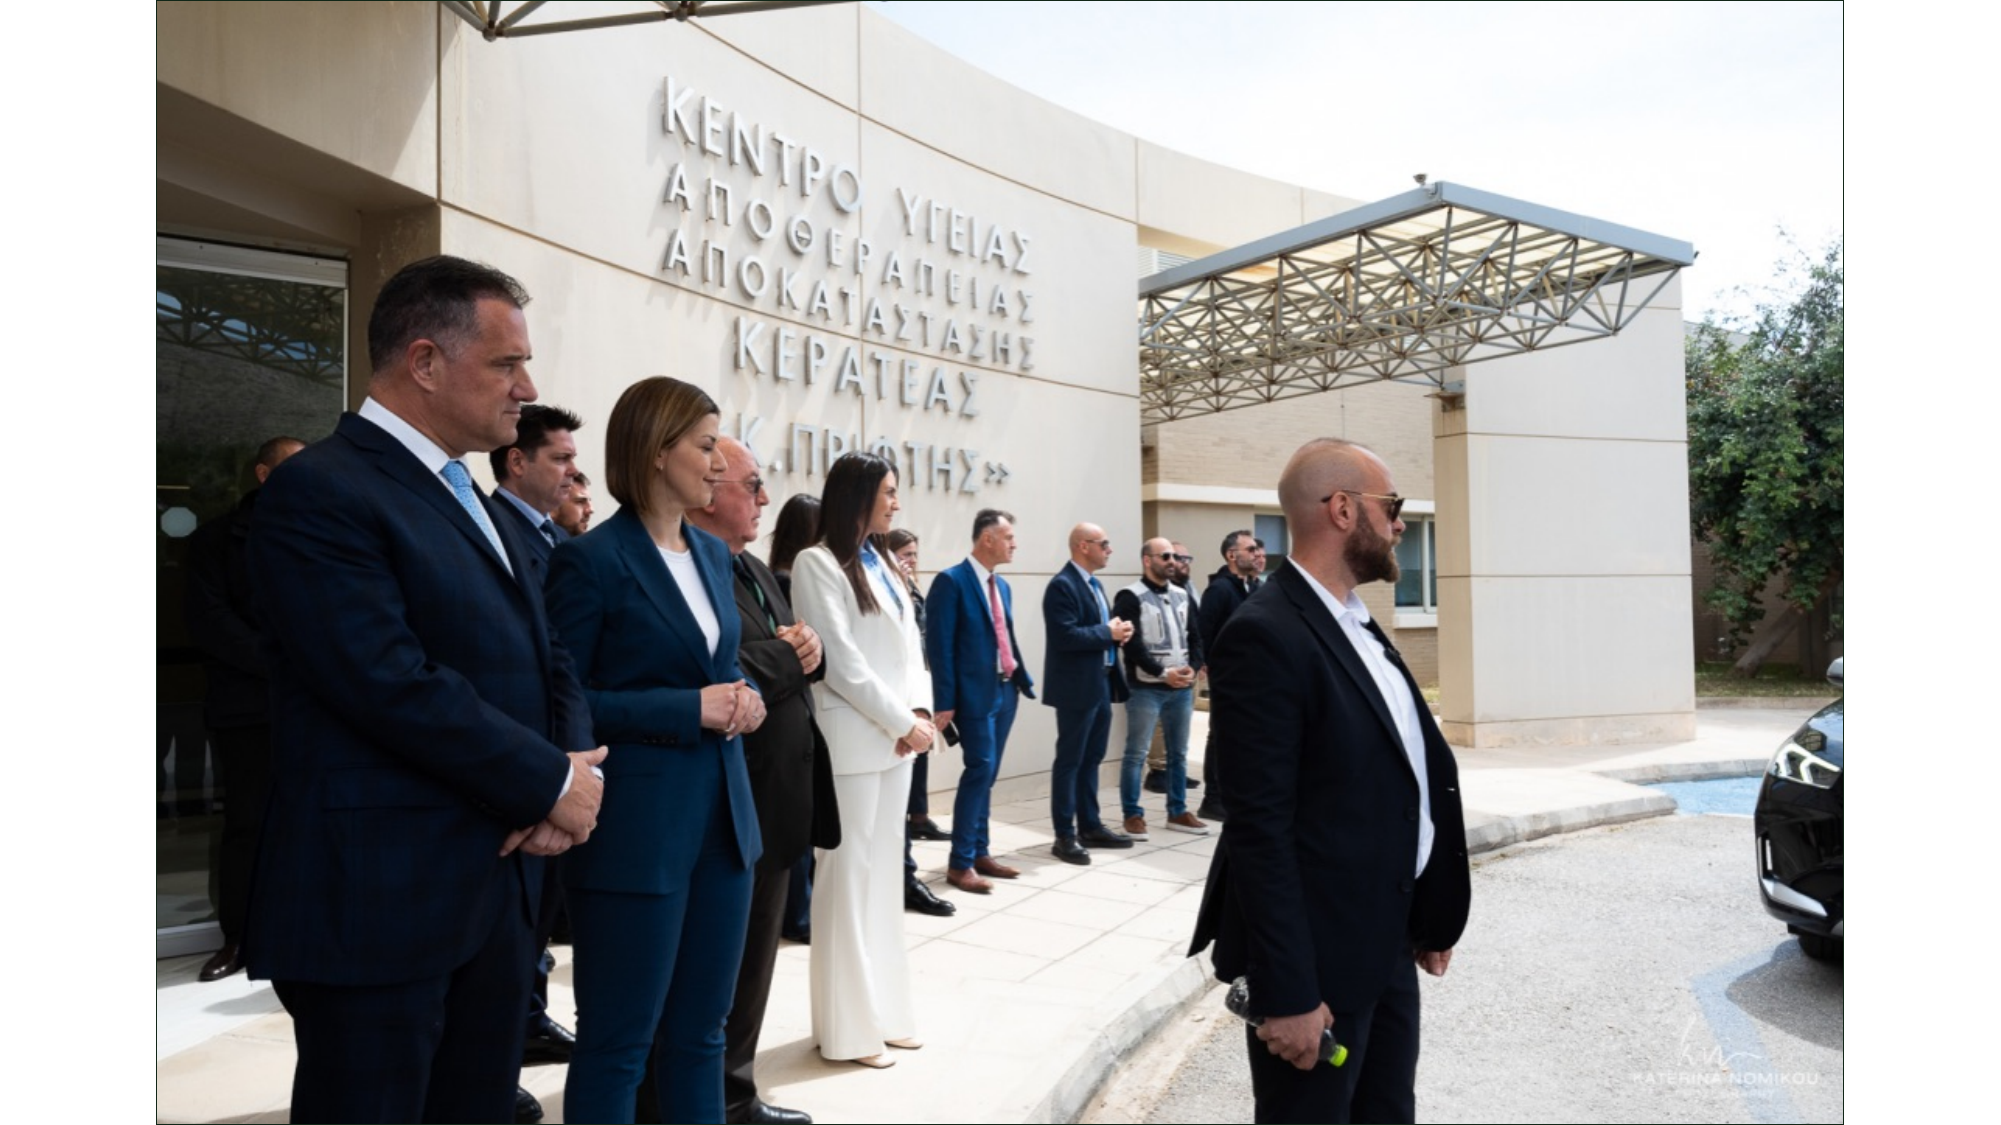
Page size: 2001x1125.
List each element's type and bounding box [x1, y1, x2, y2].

picture [156, 0, 1844, 1125]
